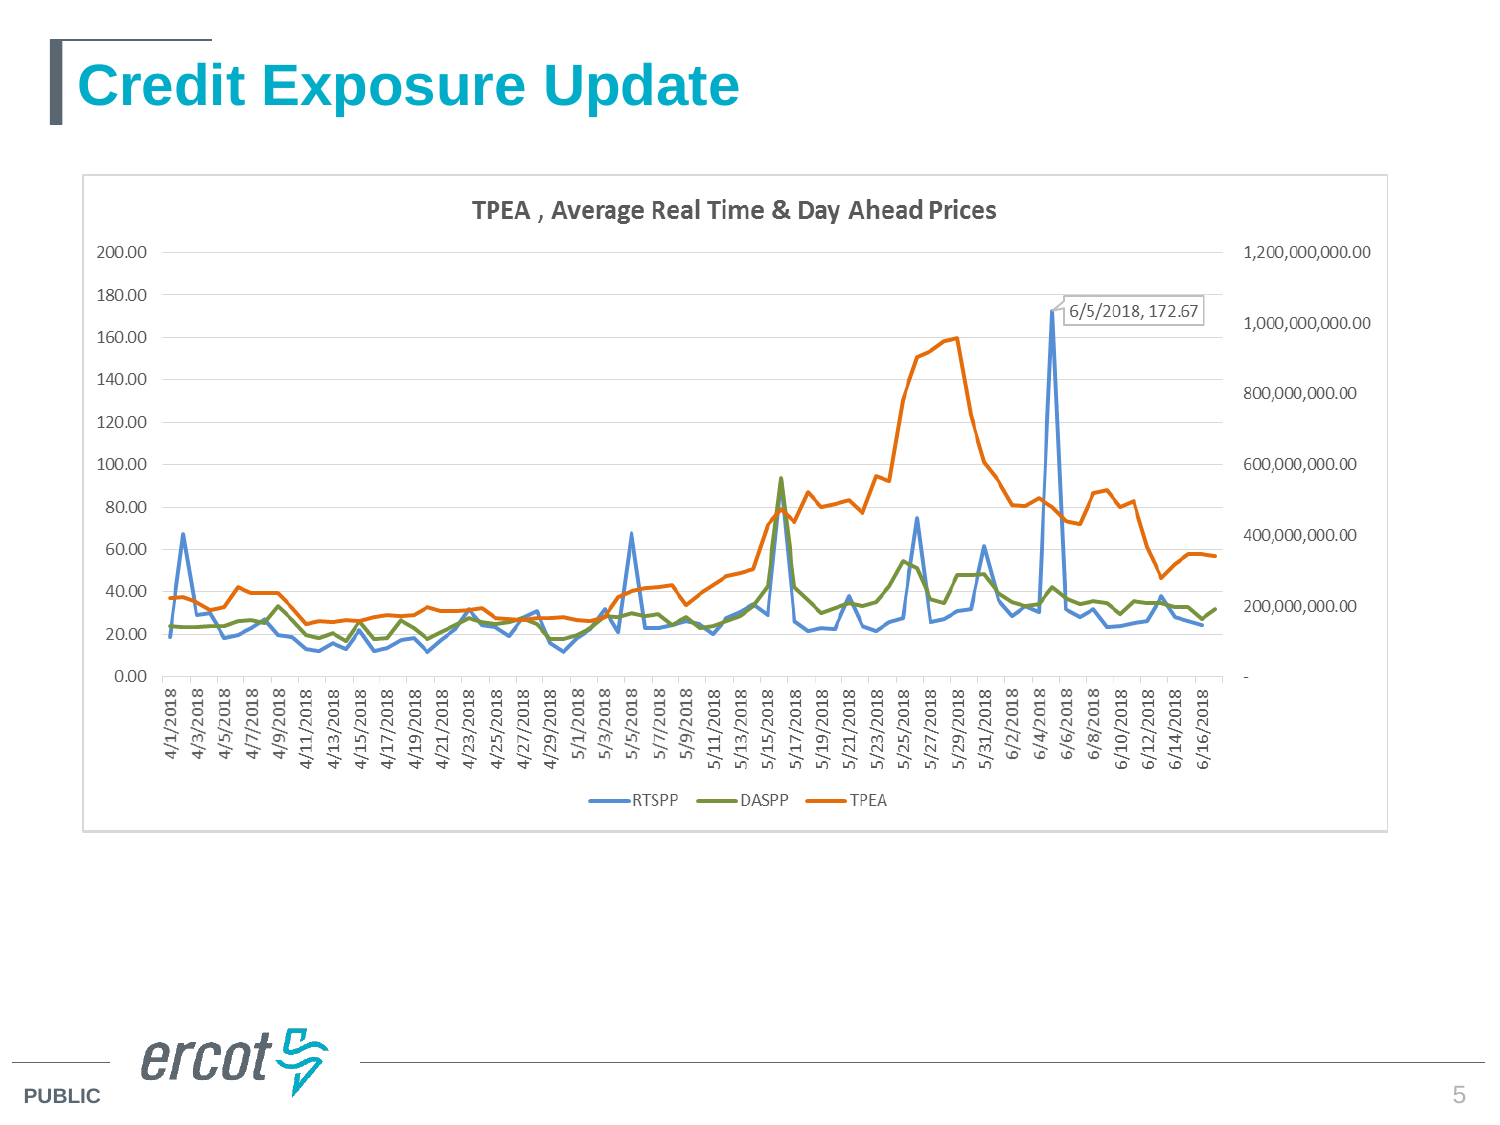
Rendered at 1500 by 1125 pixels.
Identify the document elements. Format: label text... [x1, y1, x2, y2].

picture [137, 1024, 332, 1100]
slide_number 5 [1437, 1076, 1475, 1112]
title Credit Exposure Update [62, 39, 1450, 228]
picture [82, 174, 1388, 834]
